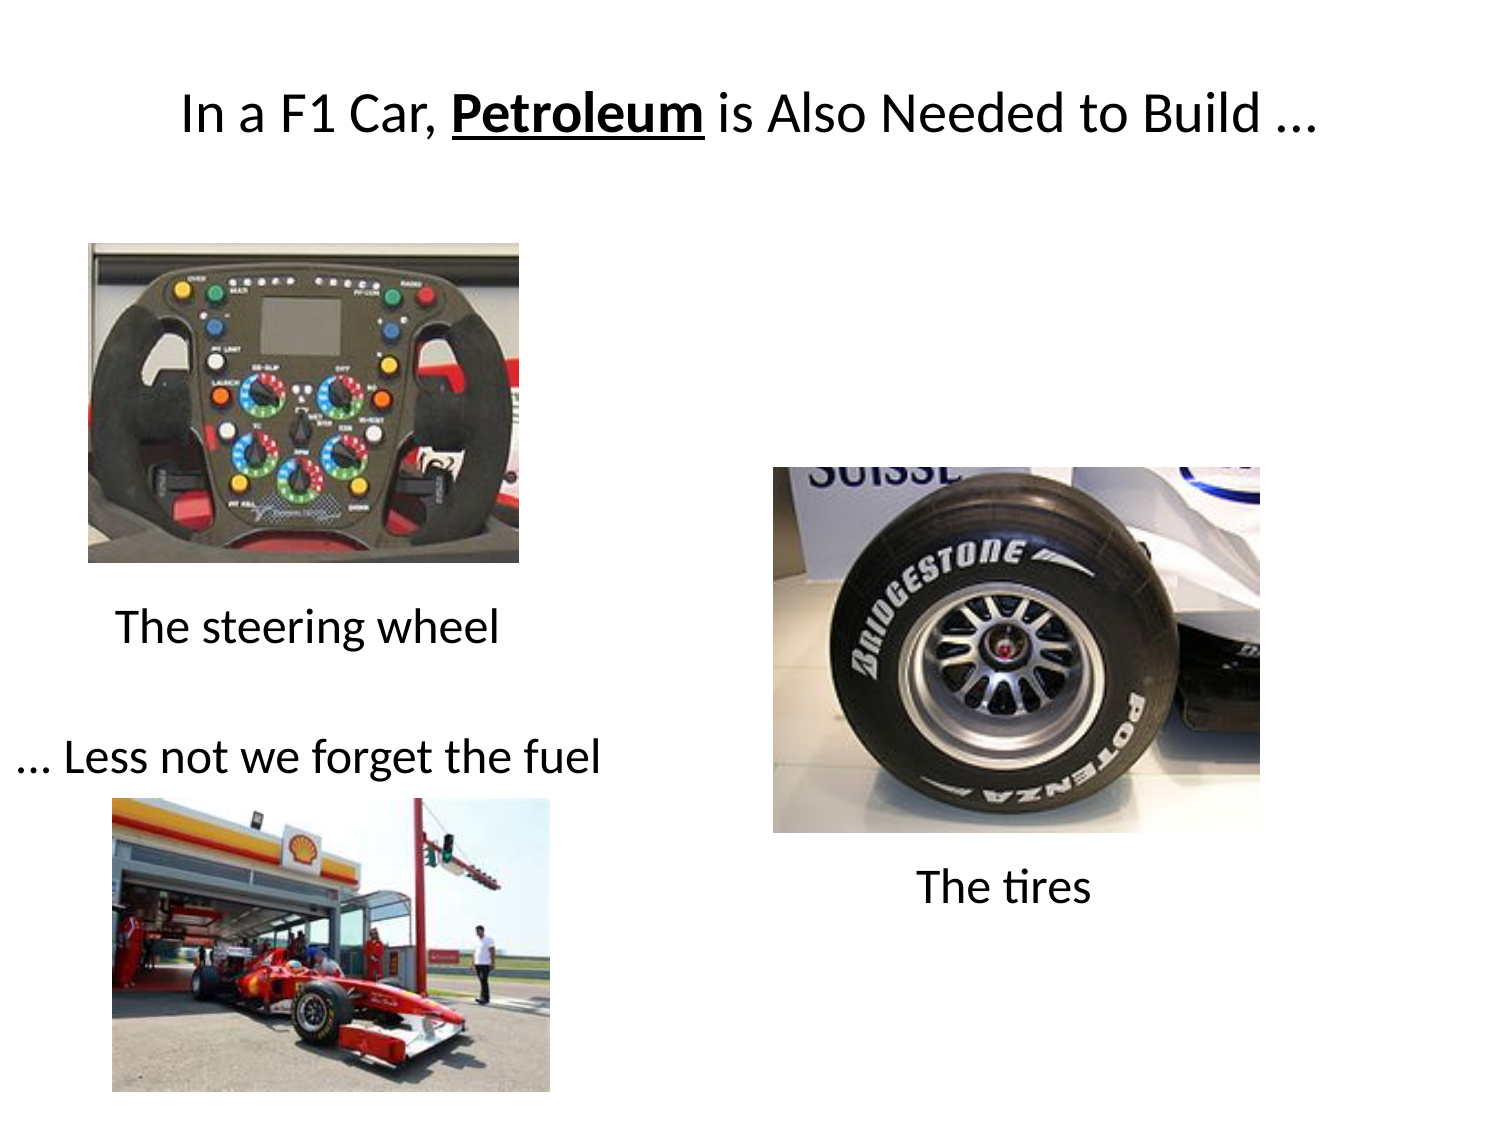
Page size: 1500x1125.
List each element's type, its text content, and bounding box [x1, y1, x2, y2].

text_box The steering wheel [100, 586, 538, 661]
text_box ... Less not we forget the fuel [0, 715, 644, 791]
picture [111, 798, 550, 1092]
text_box In a F1 Car, Petroleum is Also Needed to Build ... [0, 66, 1500, 152]
text_box The tires [773, 845, 1235, 921]
picture [88, 243, 520, 563]
picture [773, 467, 1260, 833]
